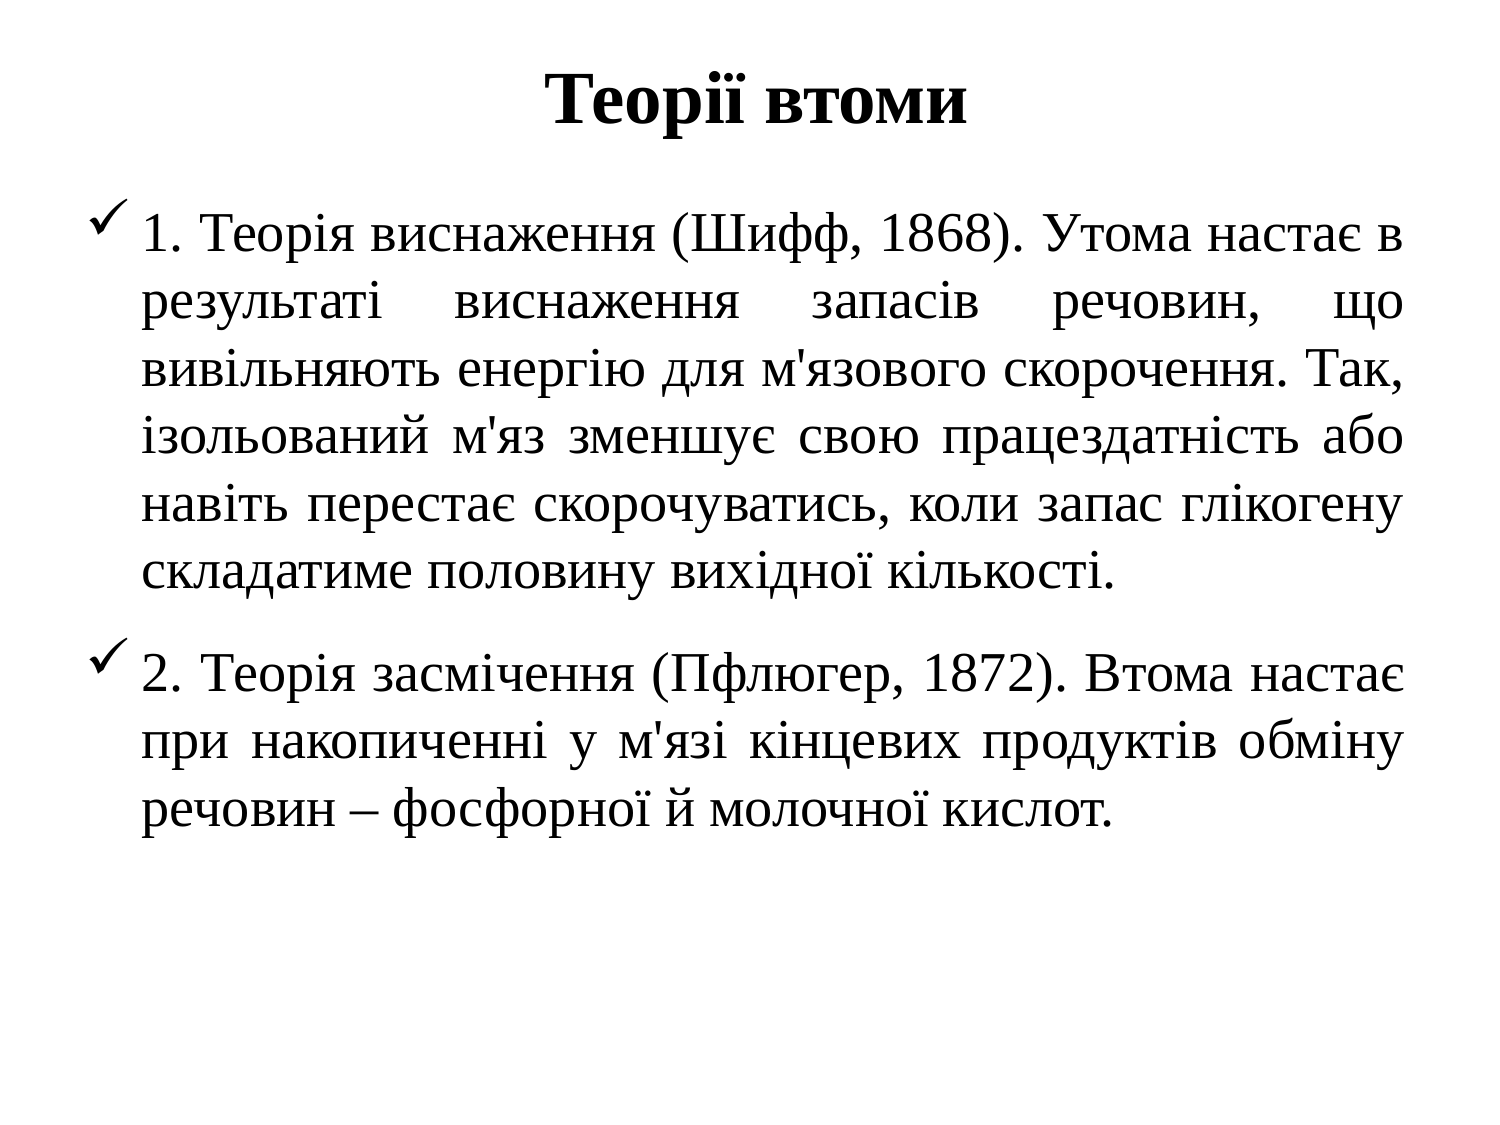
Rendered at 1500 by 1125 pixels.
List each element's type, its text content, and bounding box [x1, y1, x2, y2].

list 1. Теорія виснаження (Шифф, 1868). Утома настає в результаті виснаження запасів речовин, що вивільняють енергію для м'язового скорочення. Так, ізольований м'яз зменшує свою працездатність або навіть перестає скорочуватись, коли запас глікогену складатиме половину вихідної кількості. 2. Теорія засмічення (Пфлюгер, 1872). Втома настає при накопиченні у м'язі кінцевих продуктів обміну речовин – фосфорної й молочної кислот. [70, 187, 1421, 973]
title Теорії втоми [82, 0, 1432, 188]
